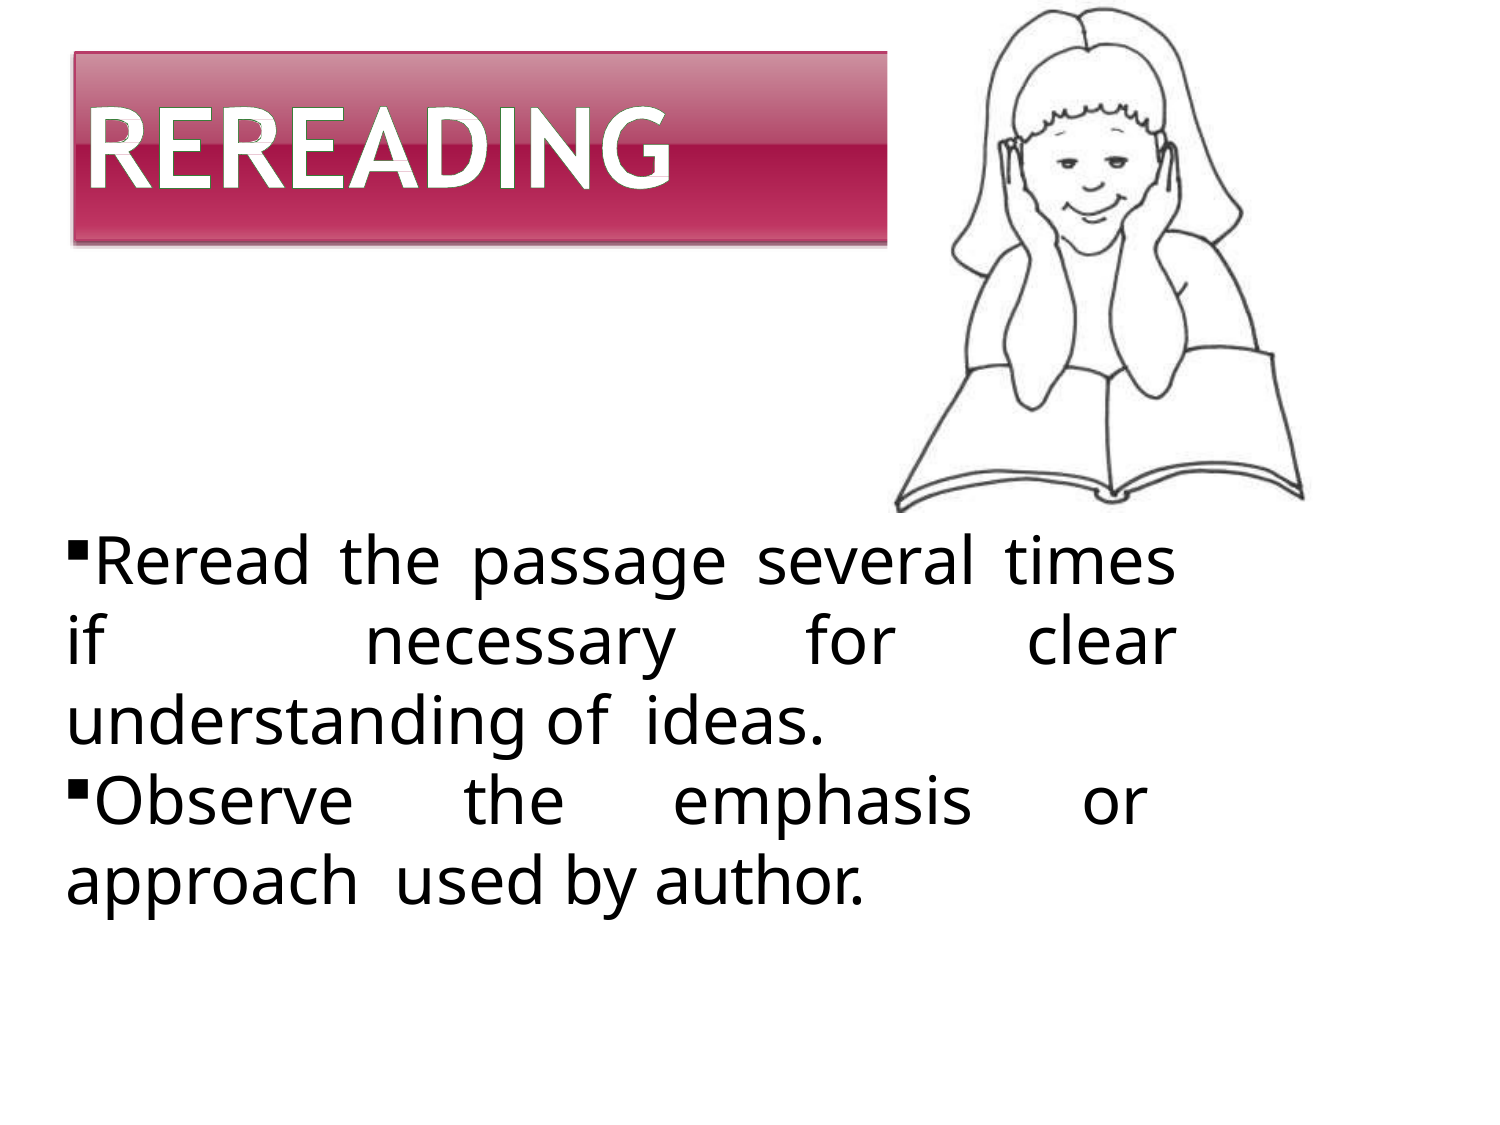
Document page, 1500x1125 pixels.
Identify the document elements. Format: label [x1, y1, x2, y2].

text_box [0, 0, 1500, 1125]
